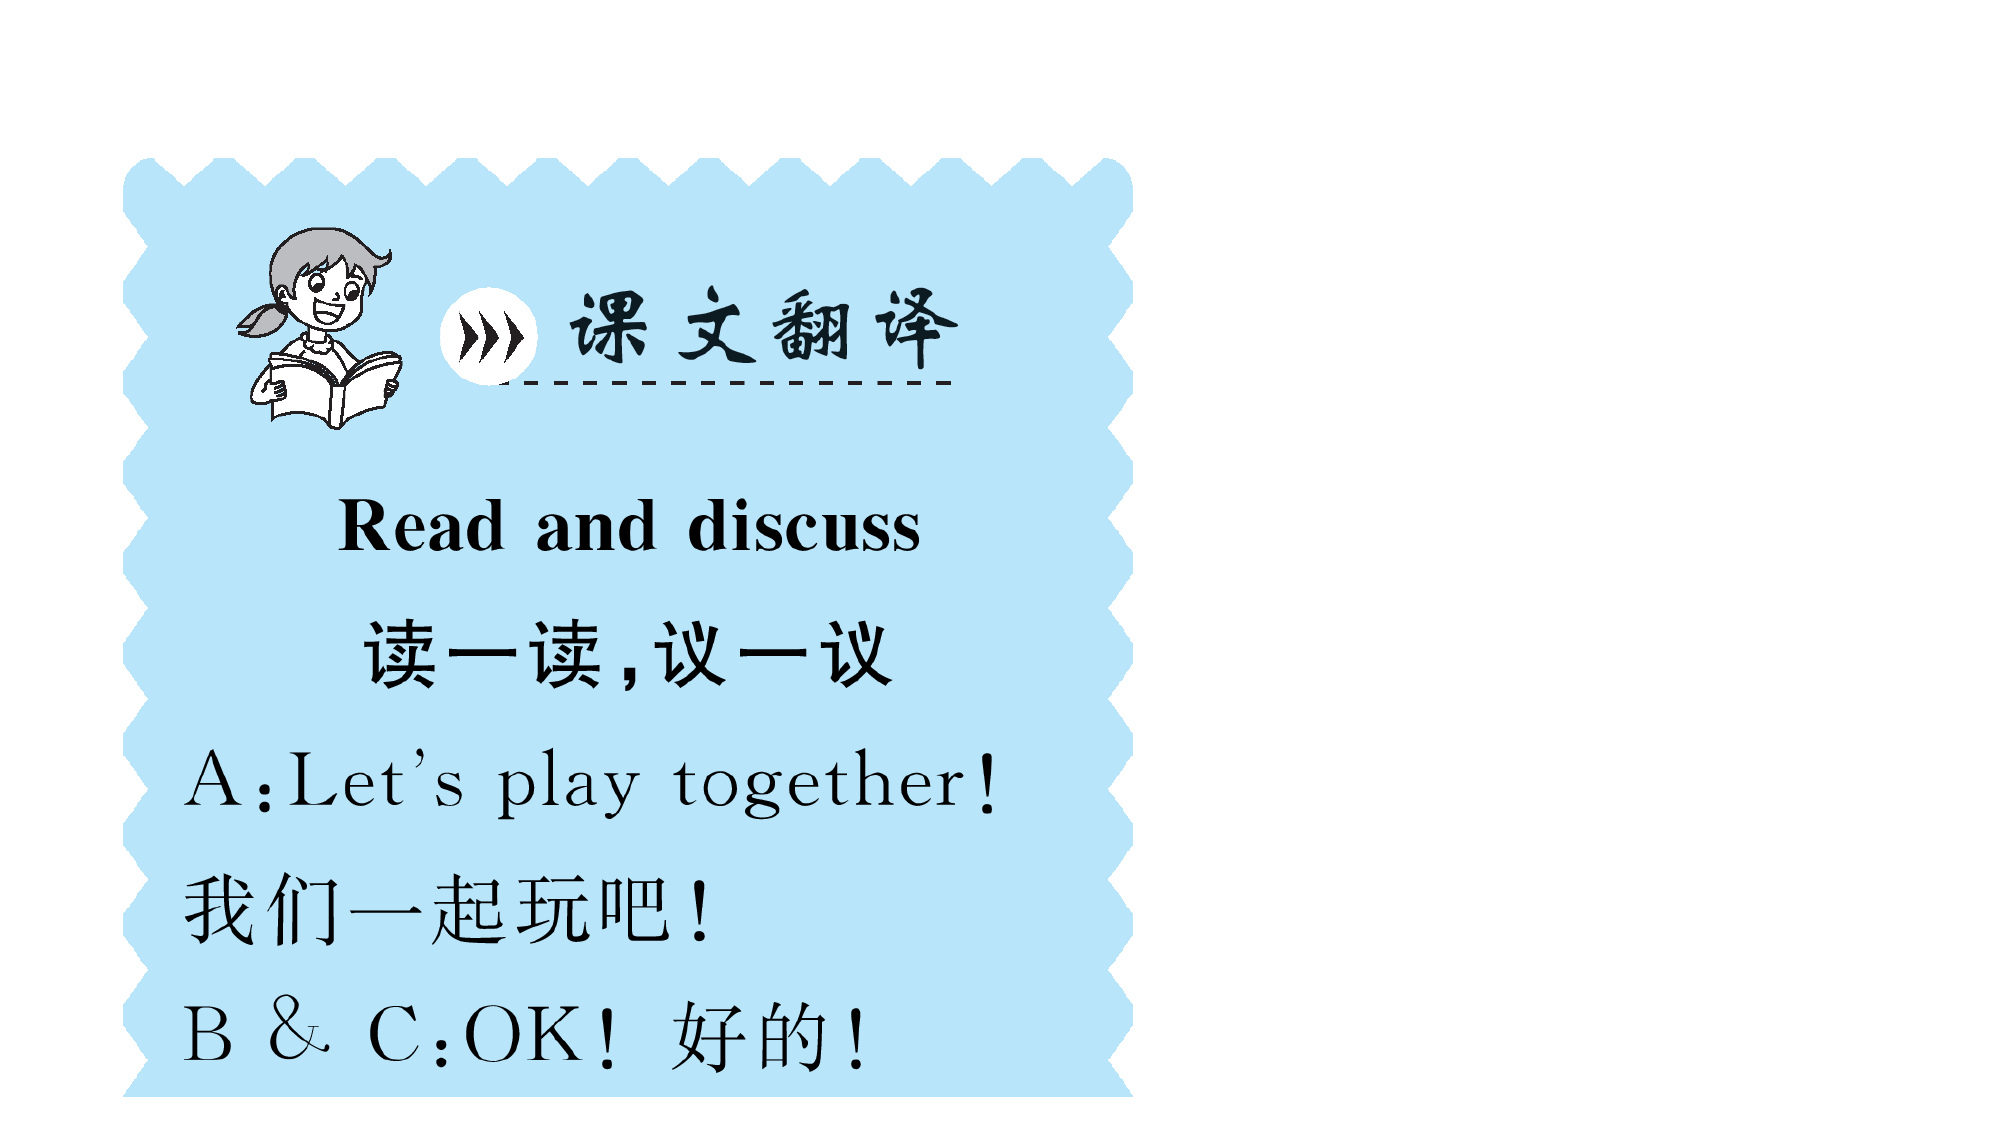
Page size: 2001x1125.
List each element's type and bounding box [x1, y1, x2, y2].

picture [118, 152, 1163, 1097]
